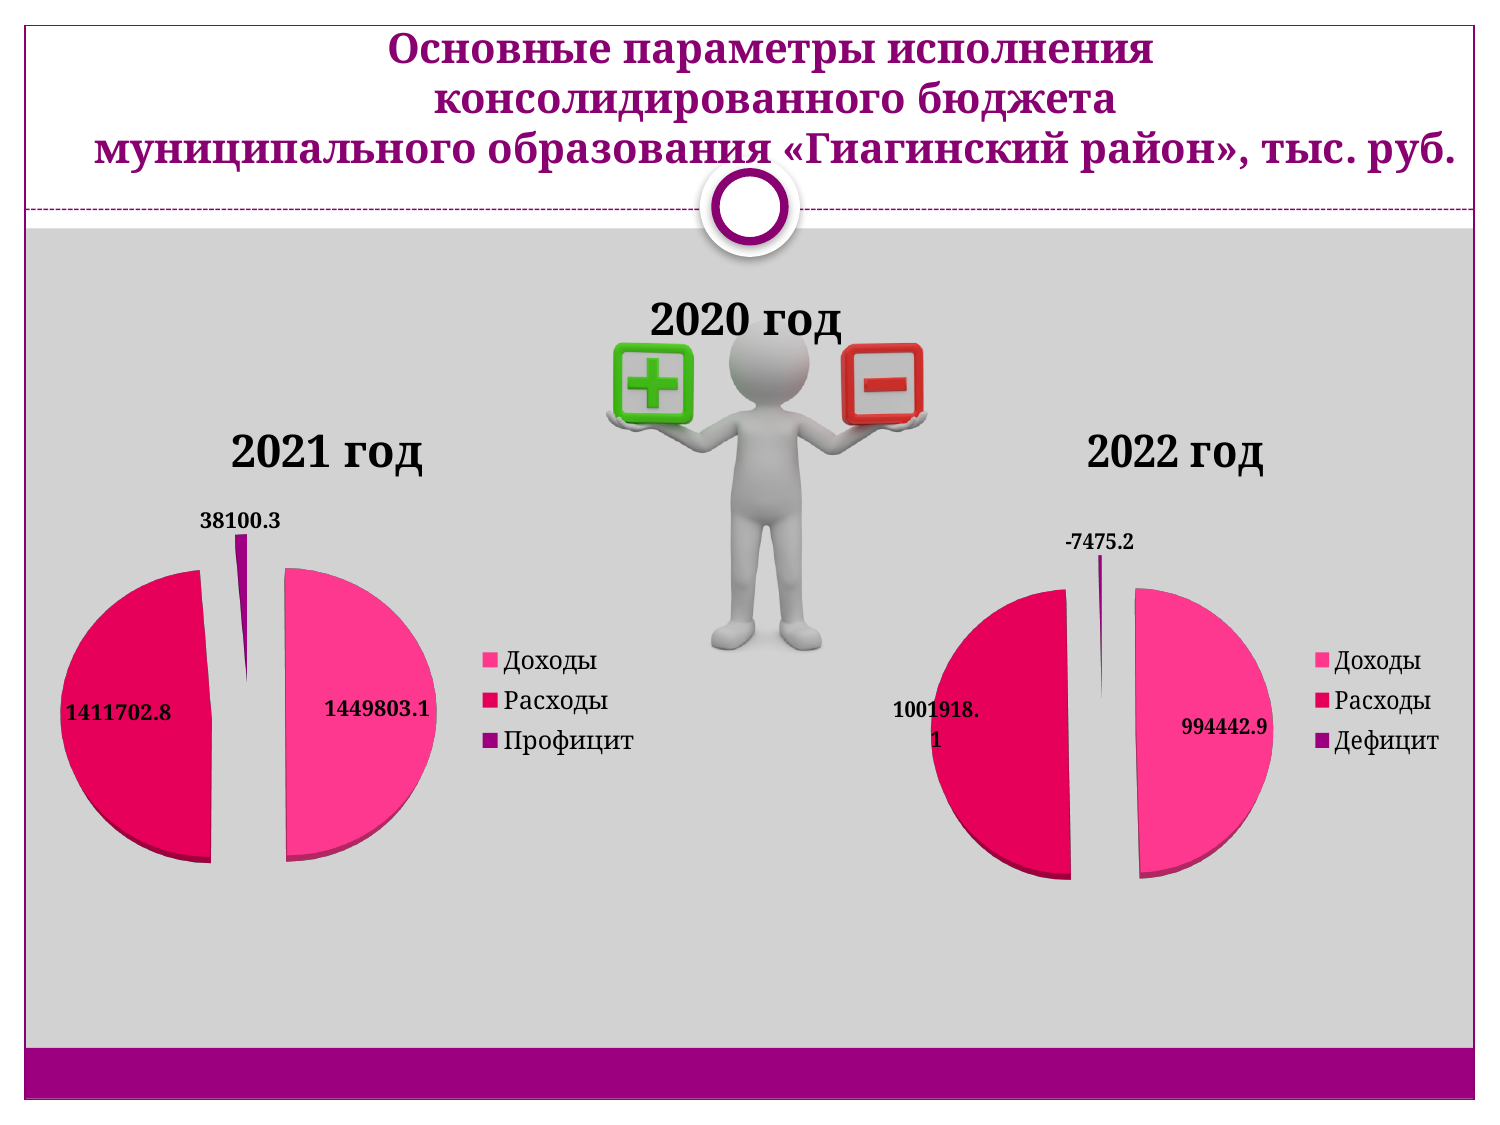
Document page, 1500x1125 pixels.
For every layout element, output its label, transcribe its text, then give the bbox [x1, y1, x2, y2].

title Основные параметры исполнения консолидированного бюджета муниципального образования «Гиагинский район», тыс. руб. [41, 54, 1500, 179]
picture [584, 302, 952, 670]
chart [0, 250, 1459, 1016]
